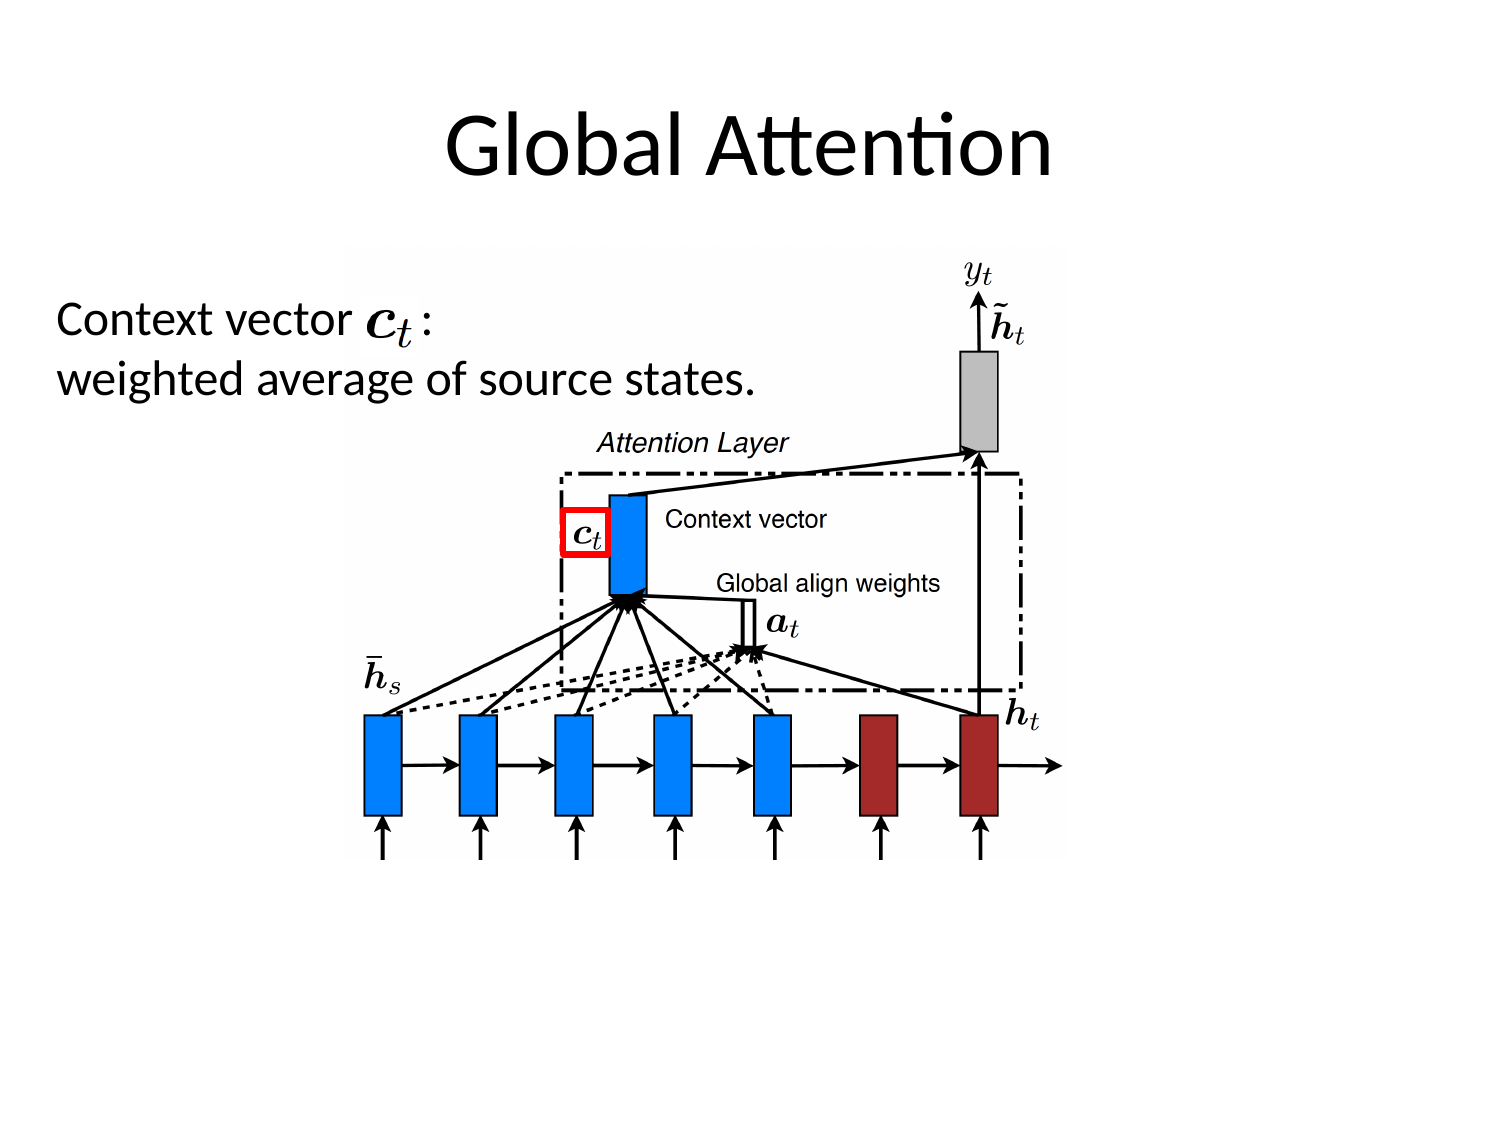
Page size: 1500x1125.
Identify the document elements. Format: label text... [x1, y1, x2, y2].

title Global Attention [75, 45, 1425, 233]
picture [343, 246, 1068, 860]
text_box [41, 278, 792, 416]
